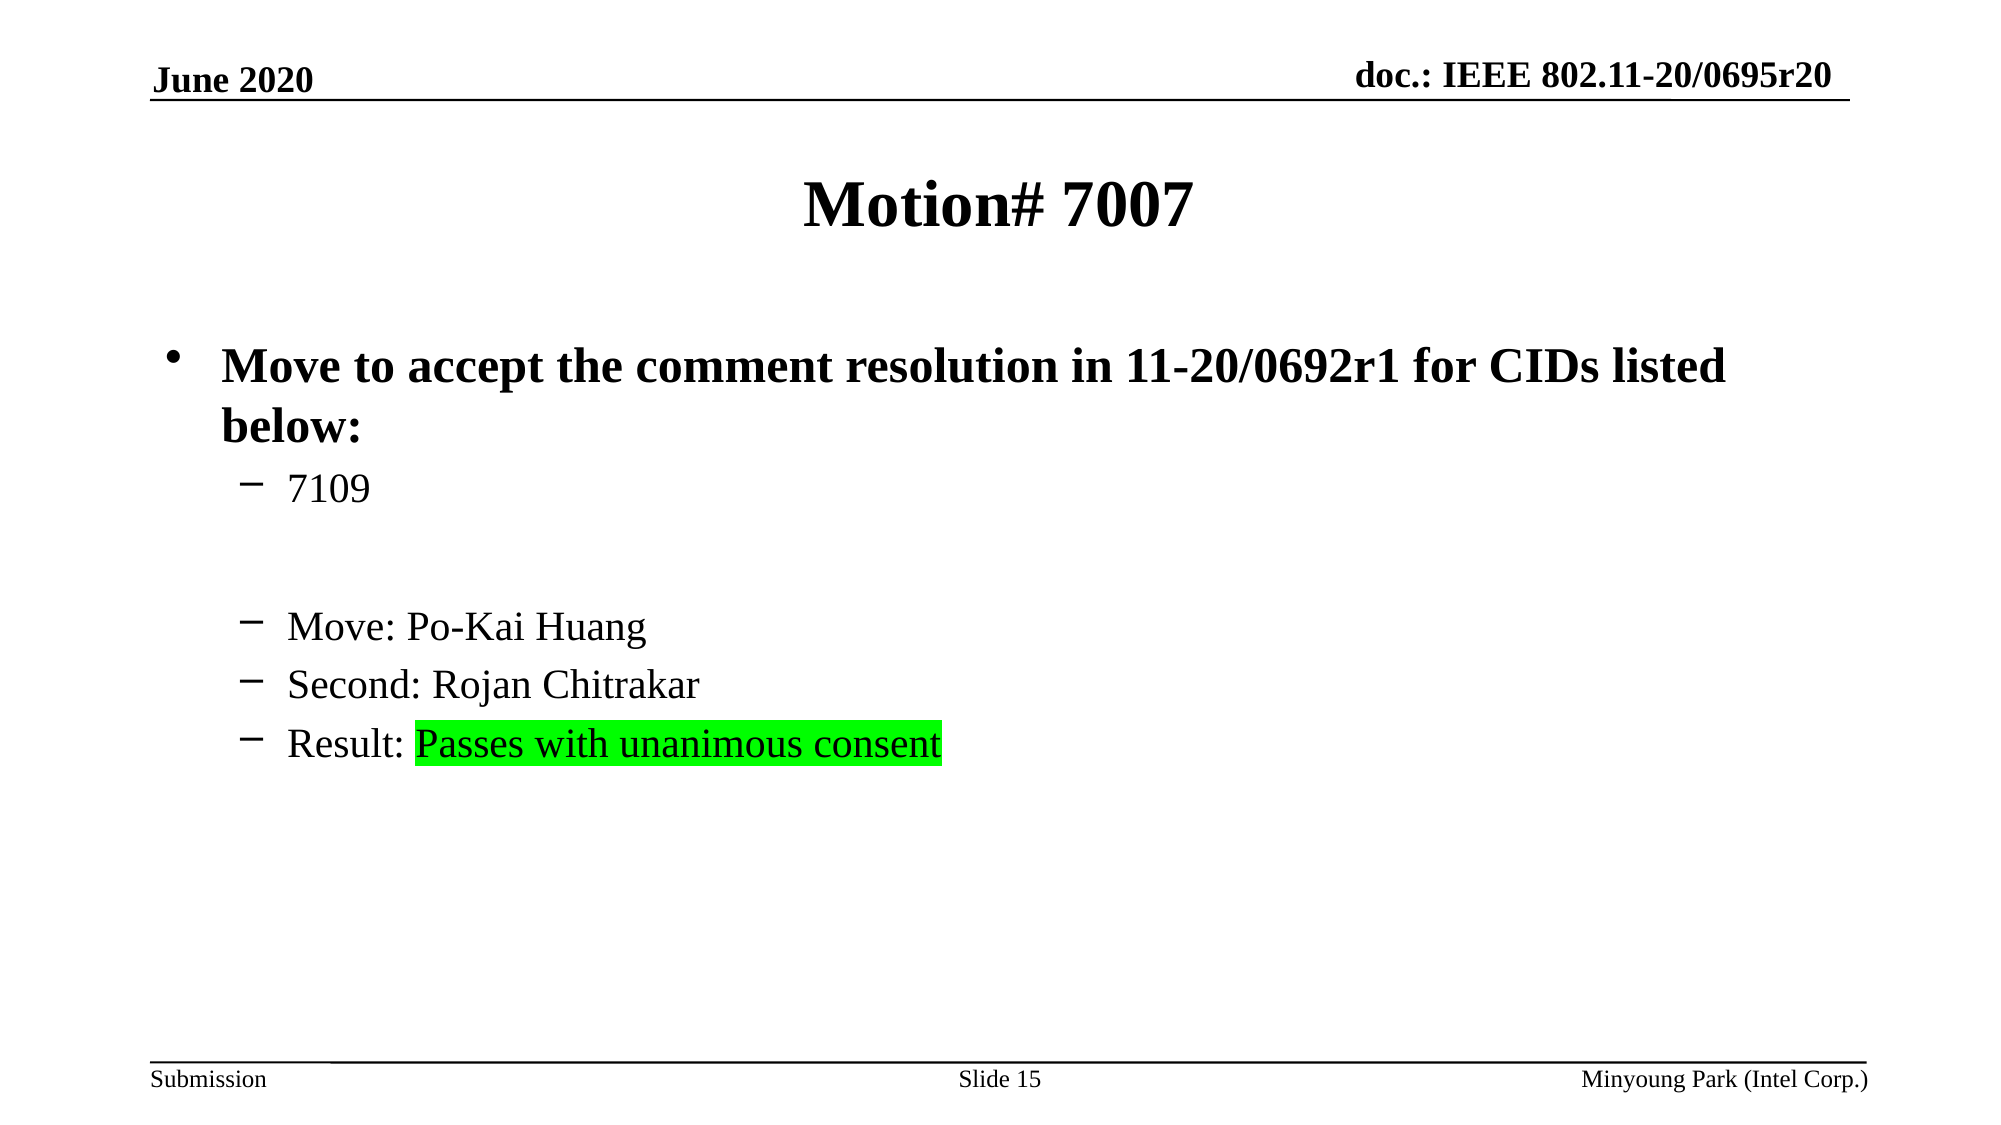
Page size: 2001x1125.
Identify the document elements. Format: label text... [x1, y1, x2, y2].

list Move to accept the comment resolution in 11-20/0692r1 for CIDs listed below: 7109 Move: Po-Kai Huang Second: Rojan Chitrakar Result: Passes with unanimous consent [150, 324, 1850, 1000]
title Motion# 7007 [150, 112, 1850, 288]
slide_number Slide 15 [957, 1061, 1042, 1093]
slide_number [152, 54, 347, 101]
footer Minyoung Park (Intel Corp.) [1266, 1061, 1869, 1093]
